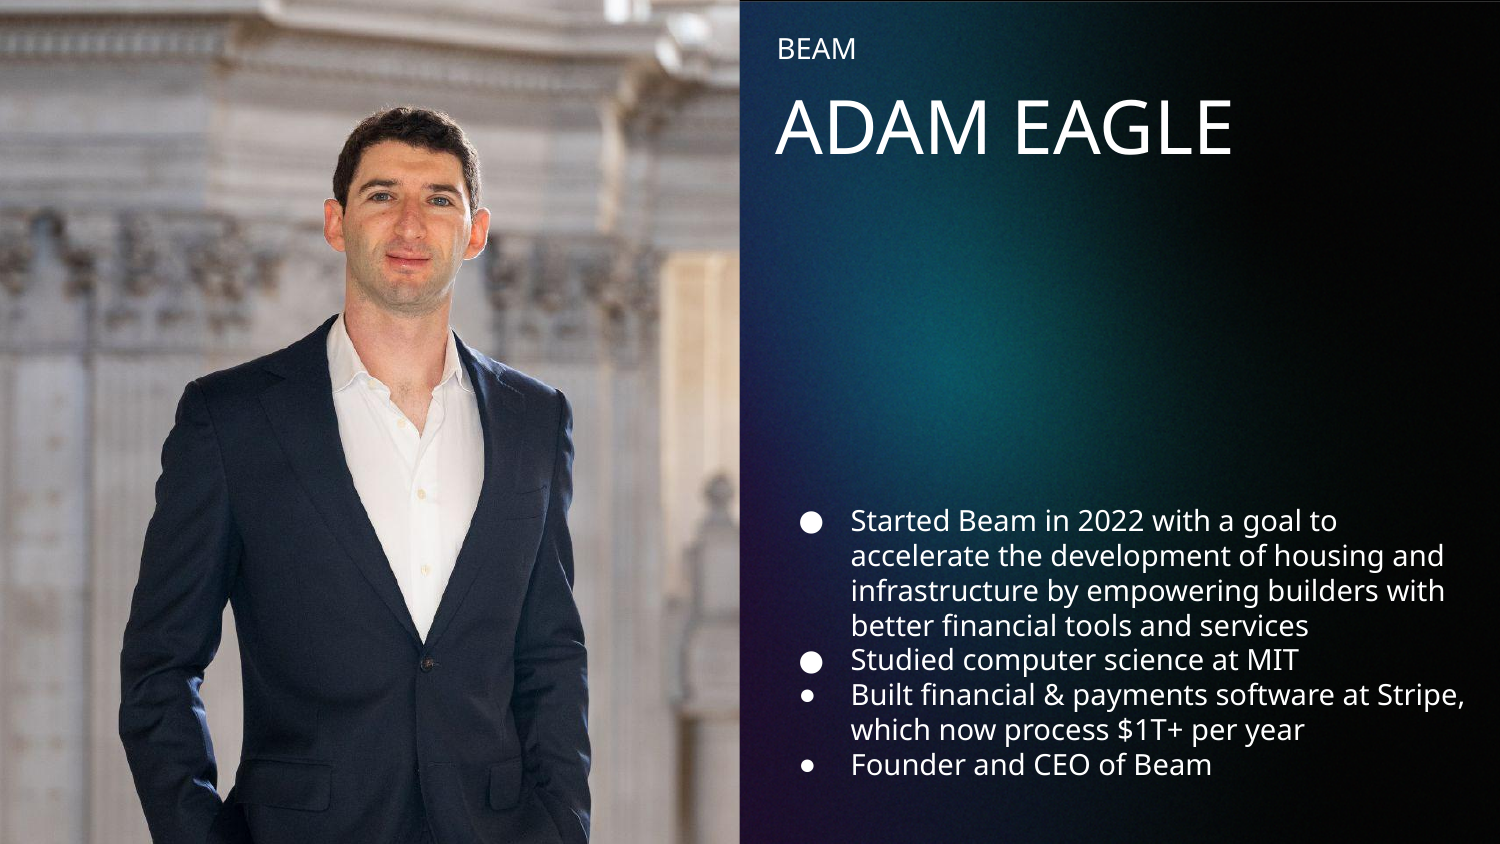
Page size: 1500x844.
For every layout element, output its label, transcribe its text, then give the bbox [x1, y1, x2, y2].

title ADAM EAGLE [760, 64, 1482, 410]
subtitle BEAM [761, 15, 1365, 67]
list Started Beam in 2022 with a goal to accelerate the development of housing and infrastructure by empowering builders with better financial tools and services Studied computer science at MIT Built financial & payments software at Stripe, which now process $1T+ per year Founder and CEO of Beam [760, 509, 1482, 797]
picture [0, 0, 1500, 844]
